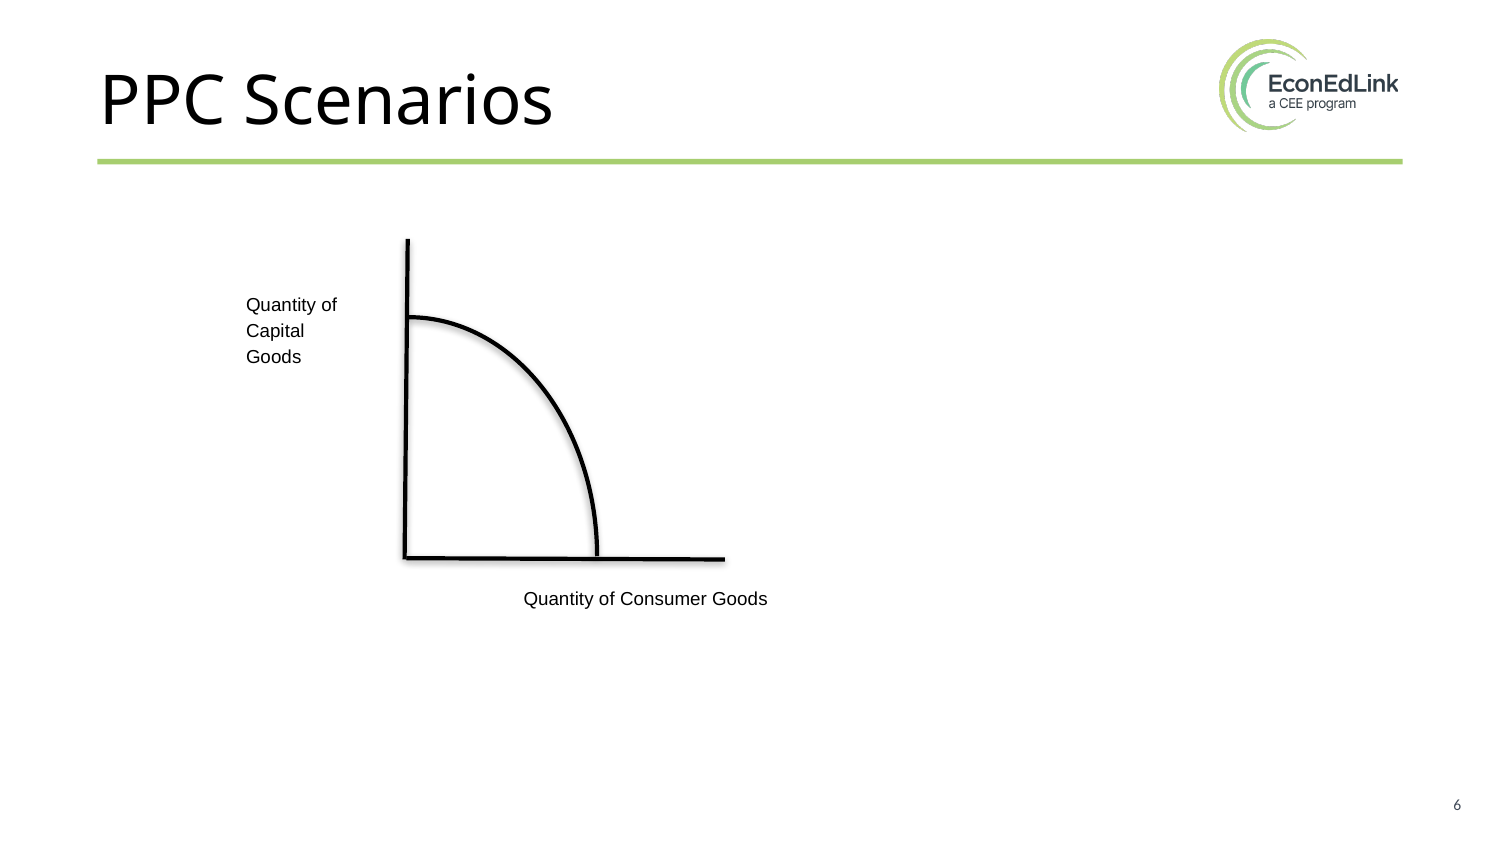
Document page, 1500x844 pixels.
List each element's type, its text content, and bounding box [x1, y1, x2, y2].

slide_number 6 [1059, 782, 1477, 827]
title PPC Scenarios [84, 57, 1397, 169]
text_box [220, 238, 840, 796]
